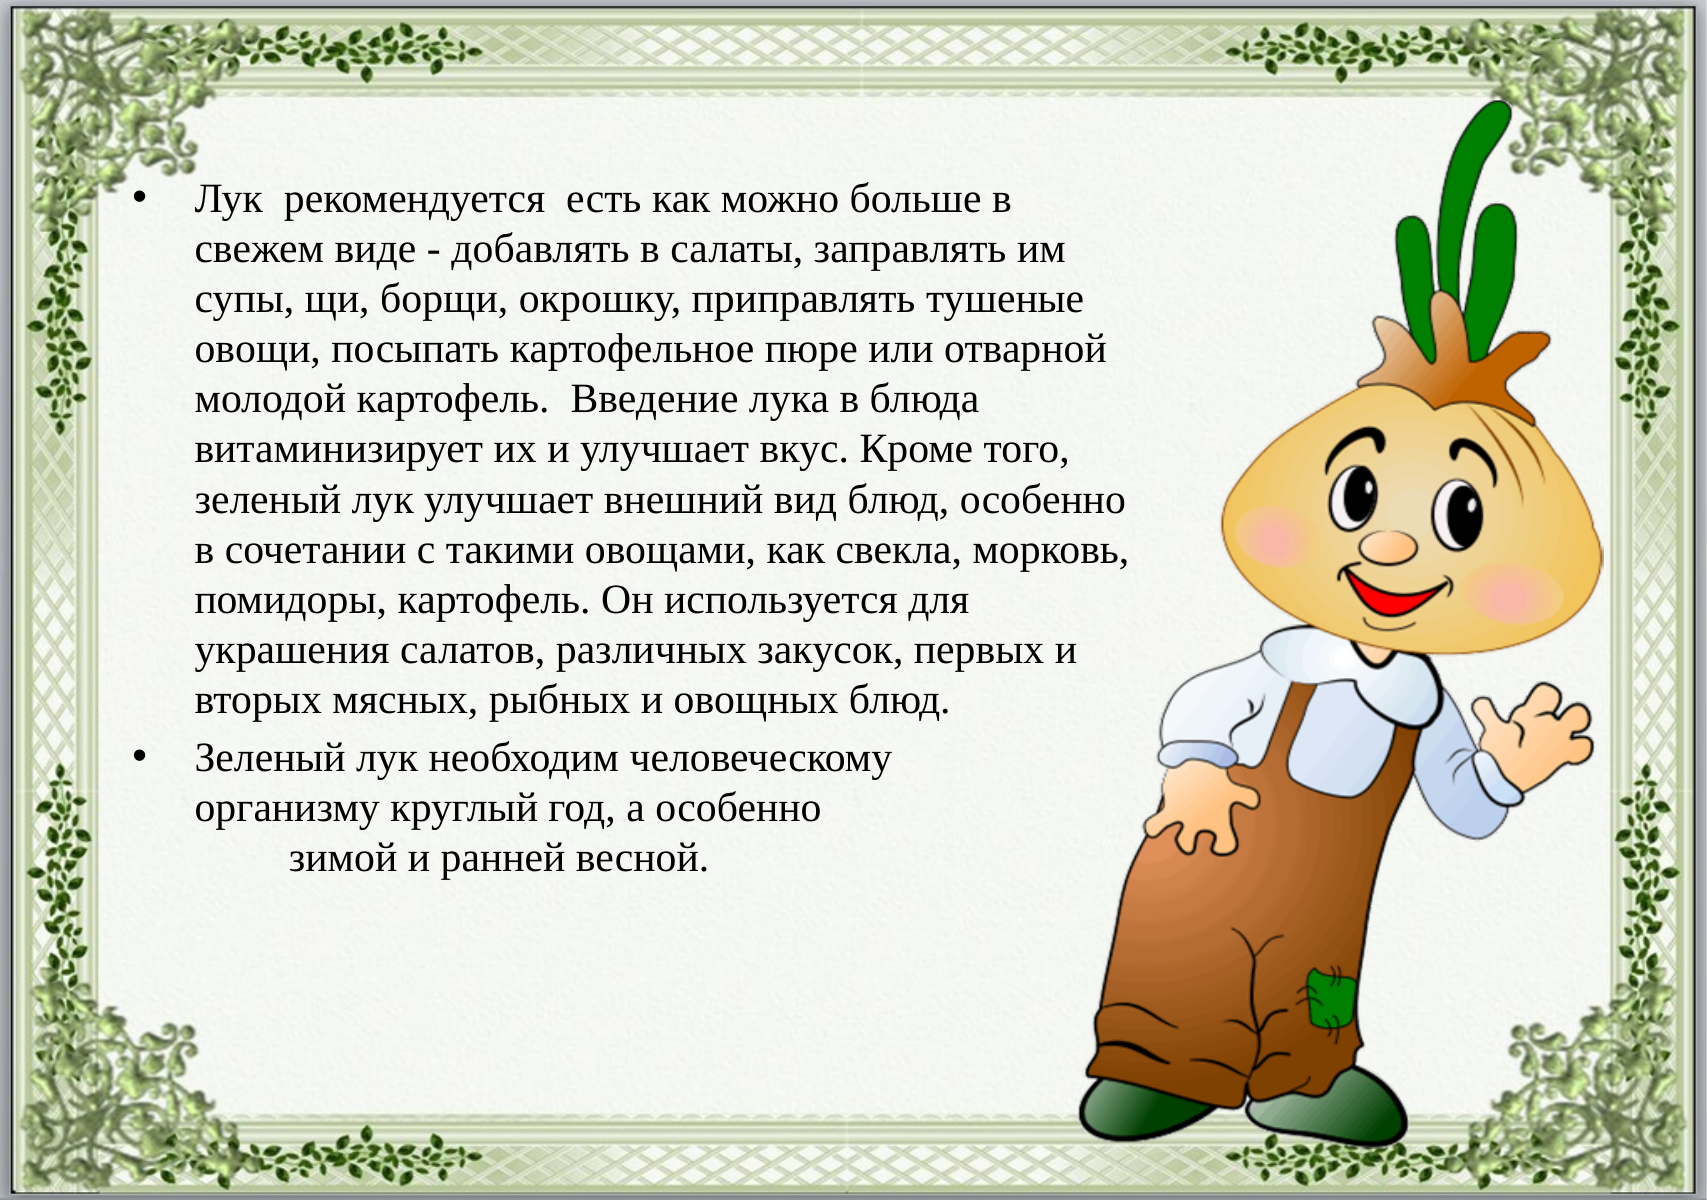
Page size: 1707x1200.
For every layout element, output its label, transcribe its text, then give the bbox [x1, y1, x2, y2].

picture [0, 0, 1707, 1200]
list Лук рекомендуется есть как можно больше в свежем виде - добавлять в салаты, заправлять им супы, щи, борщи, окрошку, приправлять тушеные овощи, посыпать картофельное пюре или отварной молодой картофель. Введение лука в блюда витаминизирует их и улучшает вкус. Кроме того, зеленый лук улучшает внешний вид блюд, особенно в сочетании с такими овощами, как свекла, морковь, помидоры, картофель. Он используется для украшения салатов, различных закусок, первых и вторых мясных, рыбных и овощных блюд. Зеленый лук необходим человеческому организму круглый год, а особенно зимой и ранней весной. [115, 162, 1072, 913]
